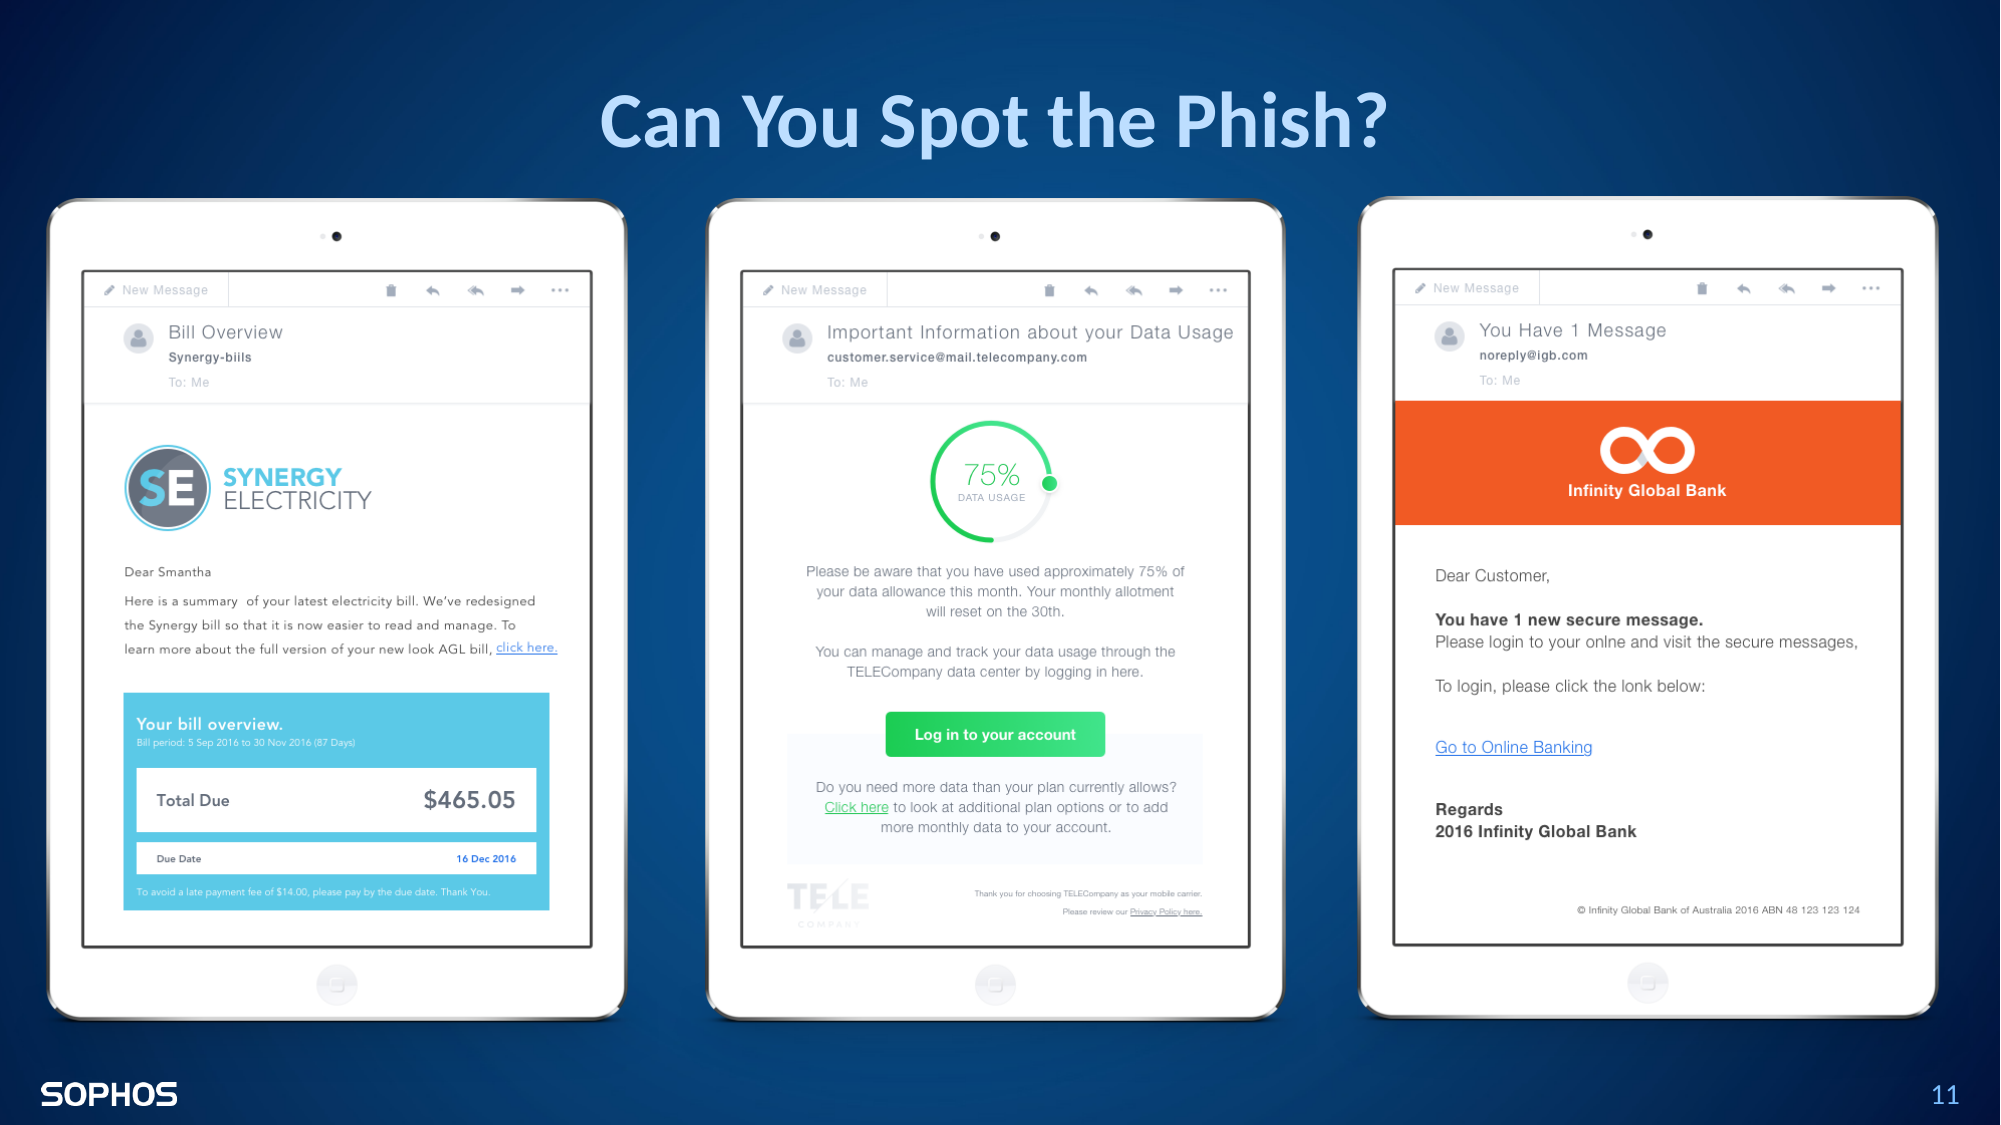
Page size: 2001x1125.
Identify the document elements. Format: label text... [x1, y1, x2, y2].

title Can You Spot the Phish? [68, 46, 1923, 197]
slide_number 11 [1915, 1062, 1999, 1123]
picture [0, 0, 2000, 1125]
